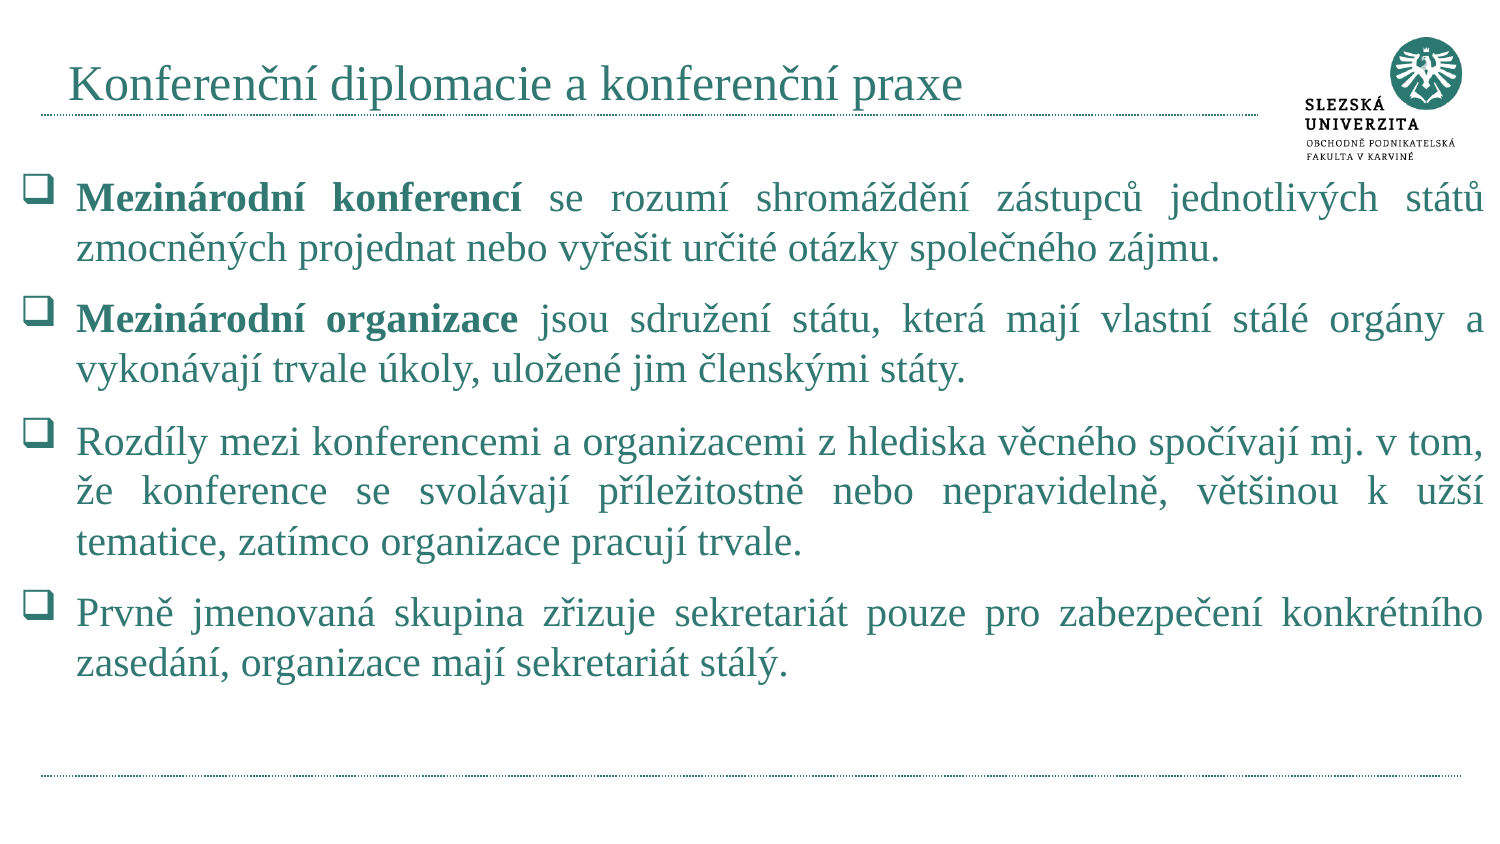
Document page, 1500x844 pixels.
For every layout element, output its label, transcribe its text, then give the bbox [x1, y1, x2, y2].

text_box Mezinárodní konferencí se rozumí shromáždění zástupců jednotlivých států zmocněných projednat nebo vyřešit určité otázky společného zájmu. Mezinárodní organizace jsou sdružení státu, která mají vlastní stálé orgány a vykonávají trvale úkoly, uložené jim členskými státy. Rozdíly mezi konferencemi a organizacemi z hlediska věcného spočívají mj. v tom, že konference se svolávají příležitostně nebo nepravidelně, většinou k užší tematice, zatímco organizace pracují trvale. Prvně jmenovaná skupina zřizuje sekretariát pouze pro zabezpečení konkrétního zasedání, organizace mají sekretariát stálý. [5, 161, 1500, 693]
title Konferenční diplomacie a konferenční praxe [53, 43, 1318, 127]
picture [1305, 37, 1462, 160]
